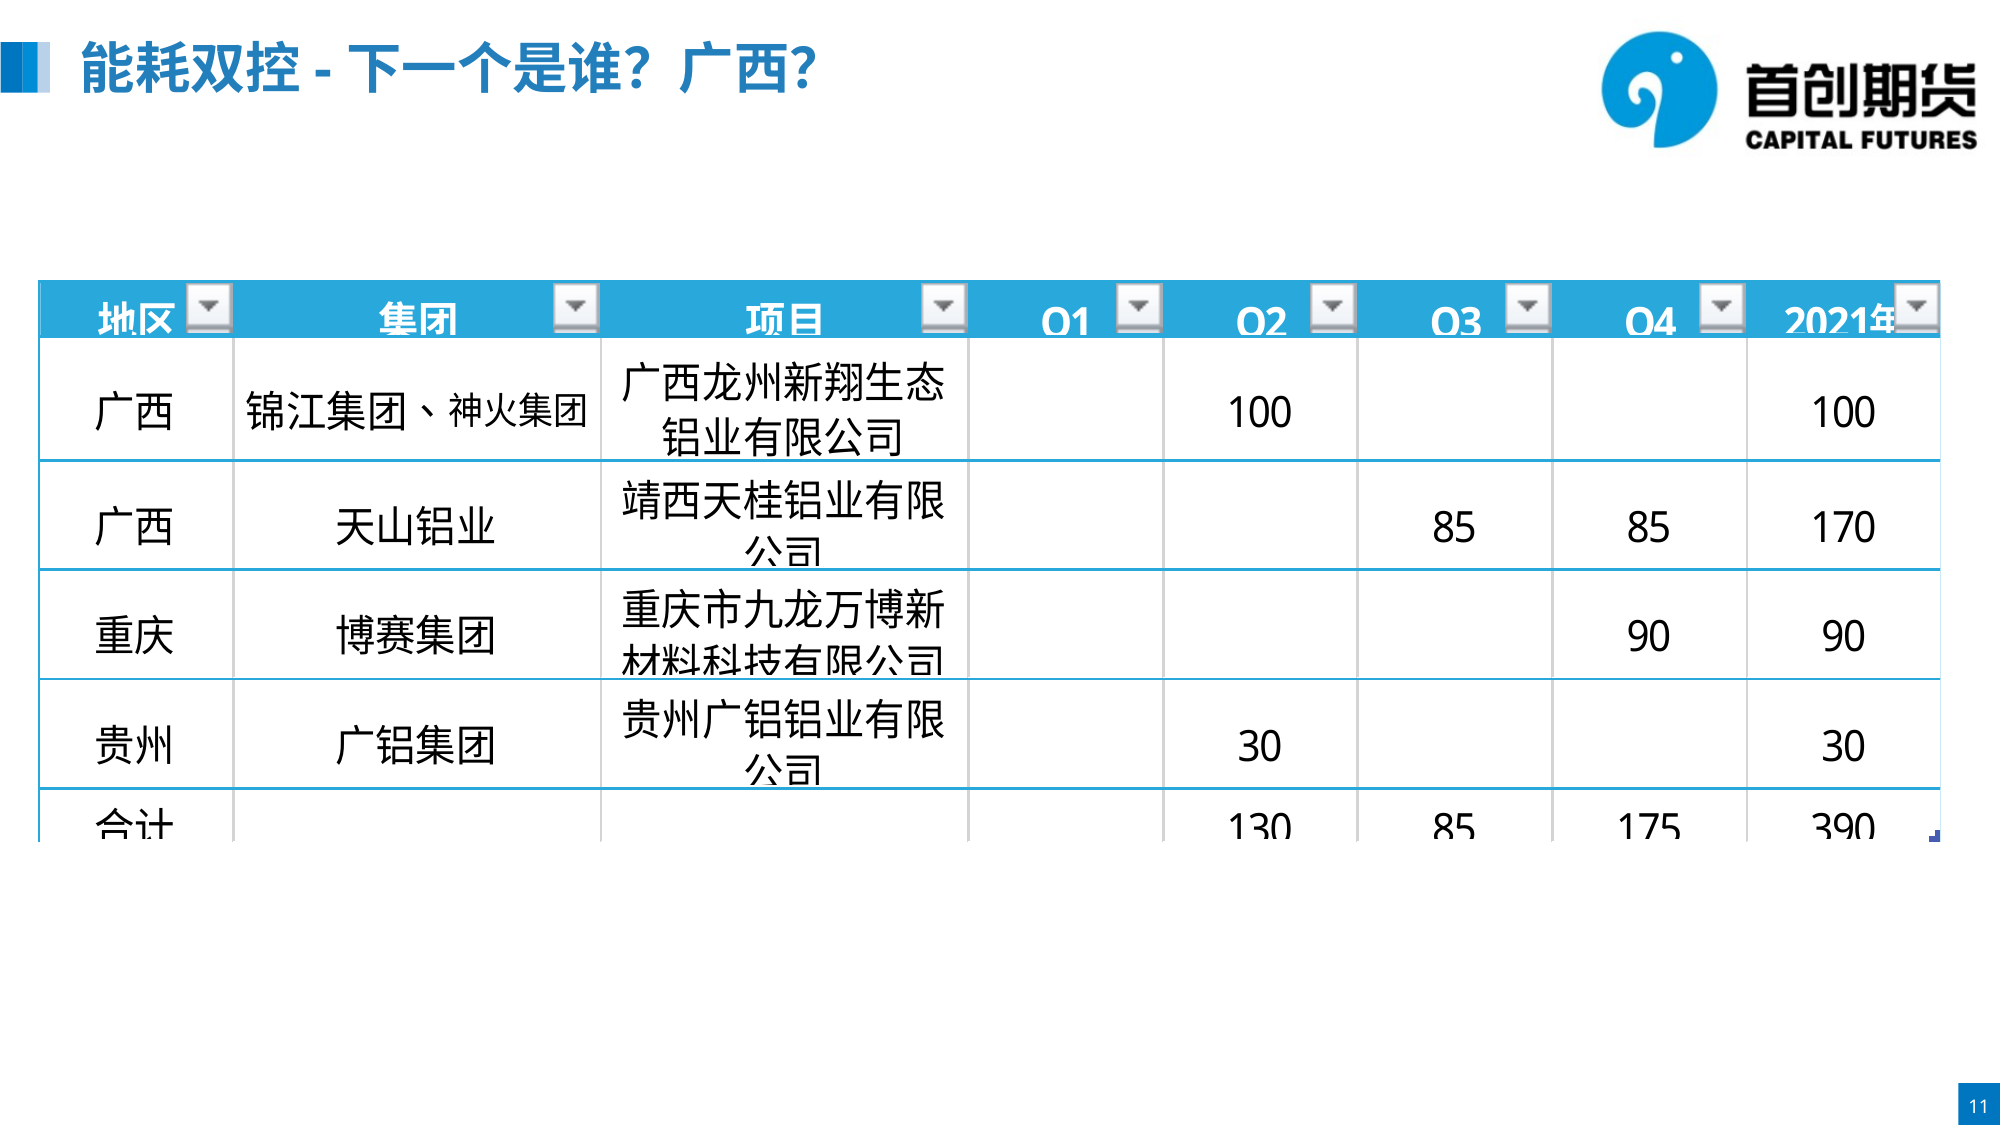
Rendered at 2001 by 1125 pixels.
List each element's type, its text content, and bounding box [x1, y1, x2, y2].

picture [1564, 1, 1995, 181]
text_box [0, 42, 50, 93]
text_box 能耗双控-下一个是谁？广西？ [64, 25, 953, 108]
picture [37, 280, 1943, 845]
